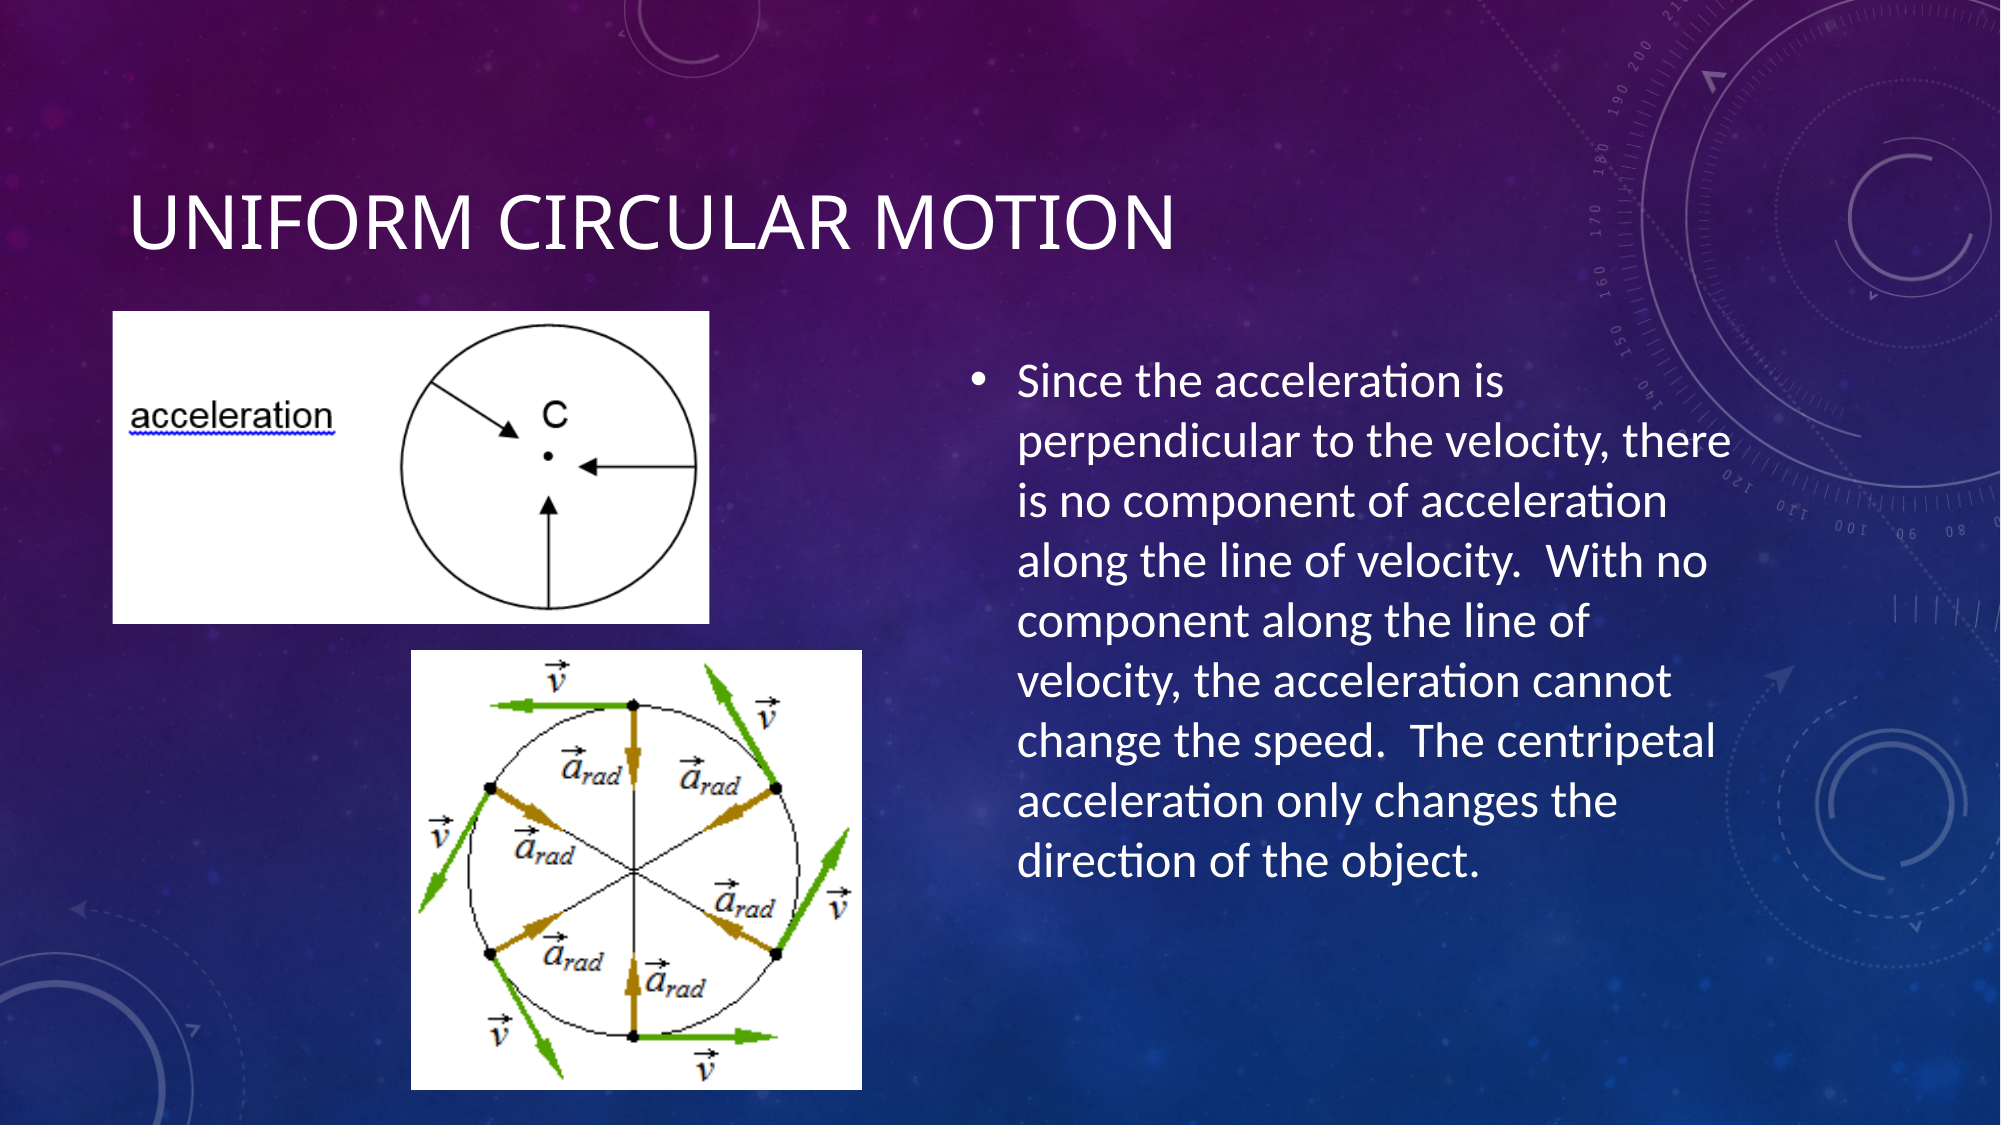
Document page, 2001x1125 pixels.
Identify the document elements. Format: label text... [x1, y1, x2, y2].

title Uniform Circular Motion [112, 99, 1775, 339]
picture [0, 0, 2001, 1125]
list Since the acceleration is perpendicular to the velocity, there is no component of acceleration along the line of velocity. With no component along the line of velocity, the acceleration cannot change the speed. The centripetal acceleration only changes the direction of the object. [955, 351, 1775, 950]
